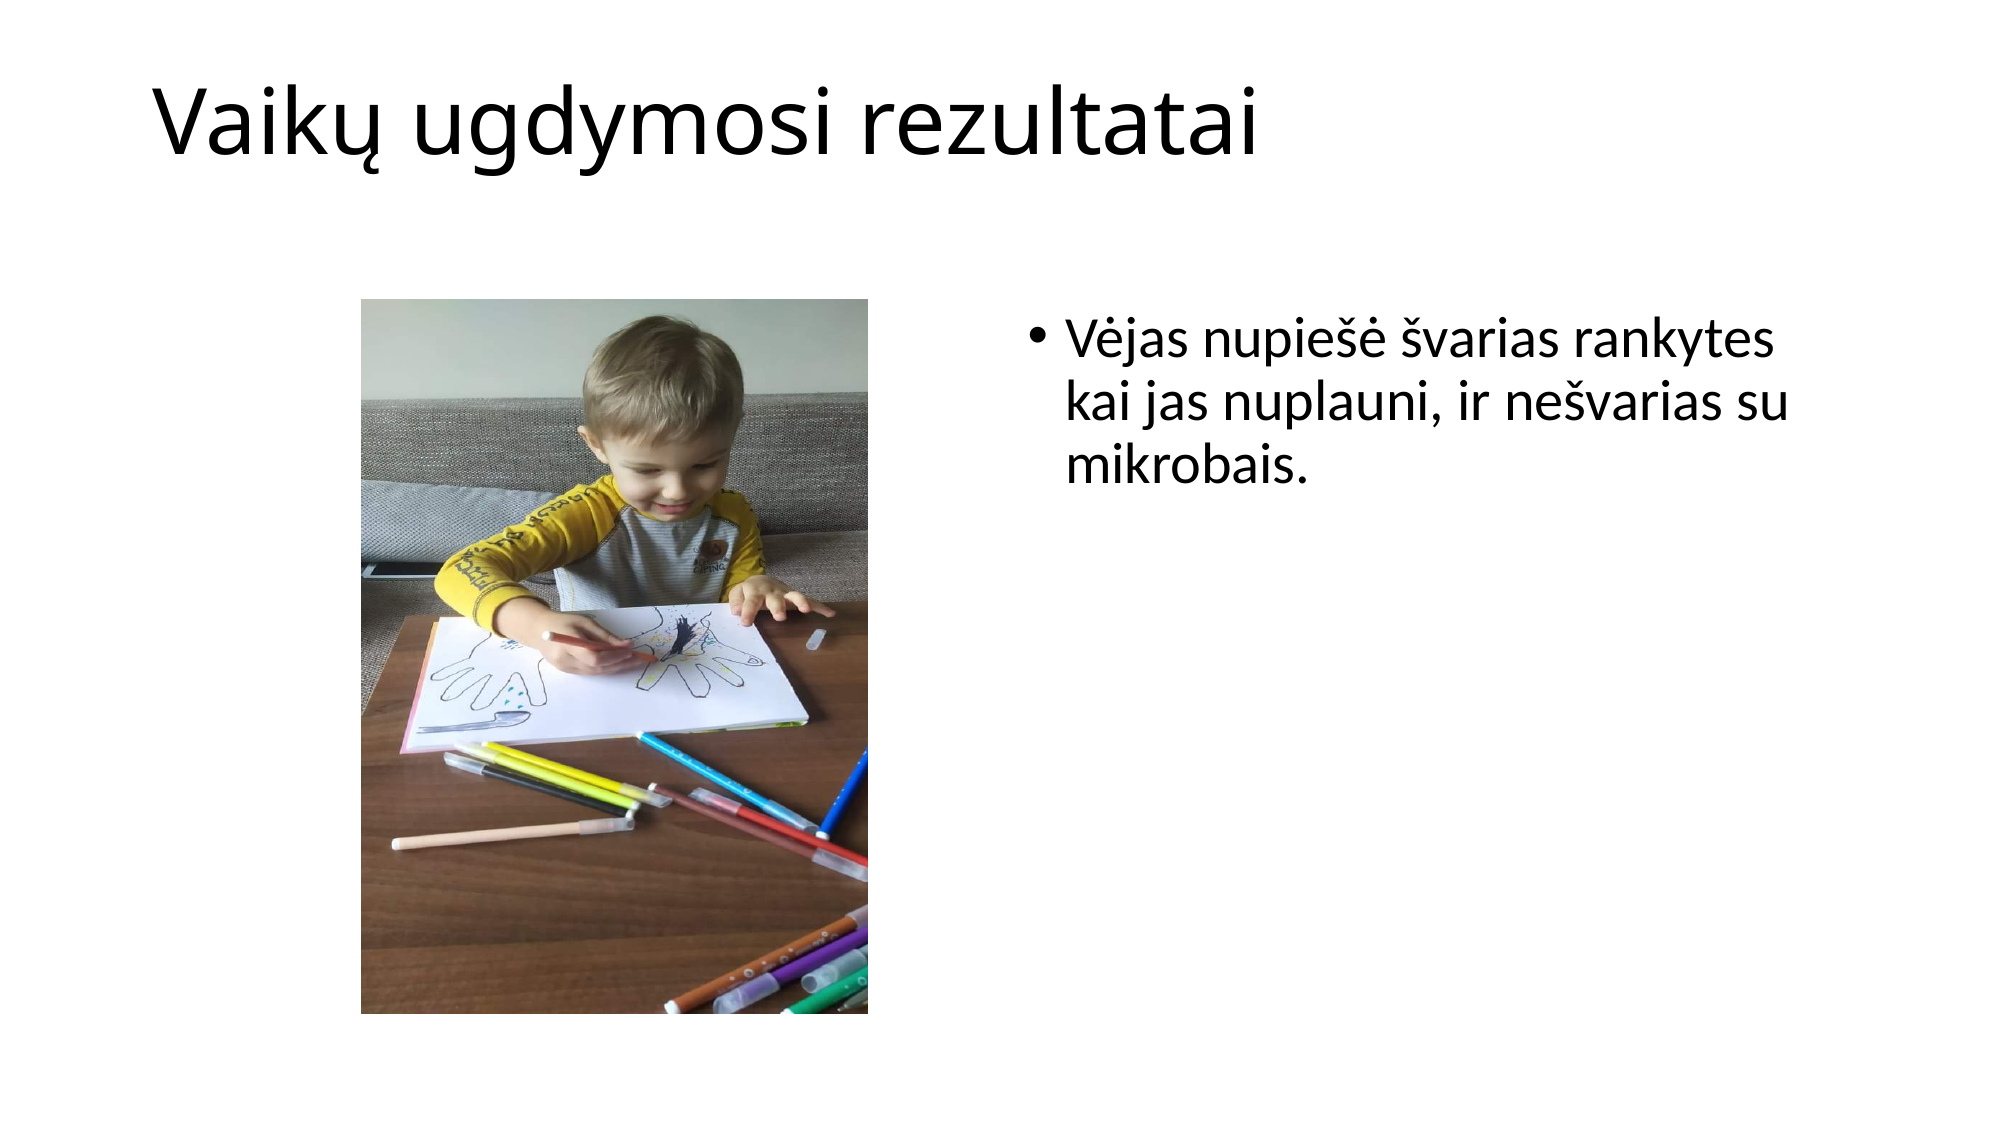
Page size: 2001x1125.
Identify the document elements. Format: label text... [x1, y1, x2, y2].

title Vaikų ugdymosi rezultatai [137, 16, 1863, 234]
list Vėjas nupiešė švarias rankytes kai jas nuplauni, ir nešvarias su mikrobais. [1012, 299, 1863, 1014]
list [361, 299, 868, 1014]
